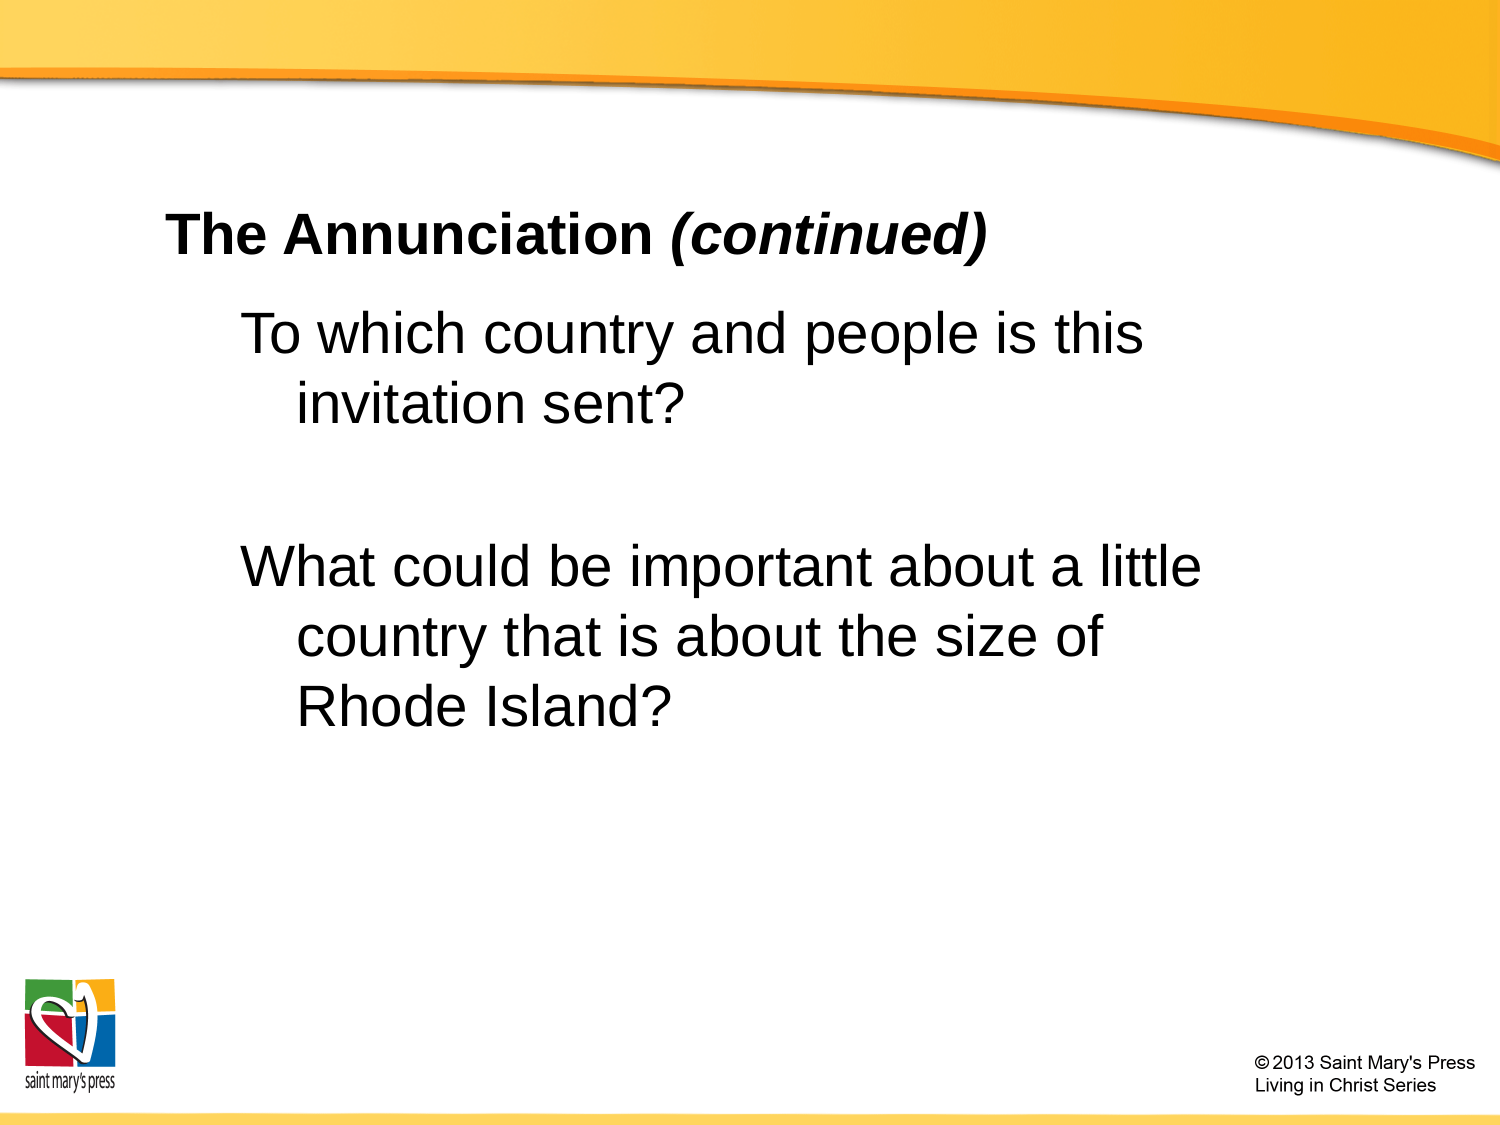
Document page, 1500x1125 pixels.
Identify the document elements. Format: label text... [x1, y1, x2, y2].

title The Annunciation (continued) [150, 187, 1500, 275]
picture [0, 0, 1500, 1125]
list To which country and people is this invitation sent? What could be important about a little country that is about the size of Rhode Island? [225, 287, 1288, 1005]
